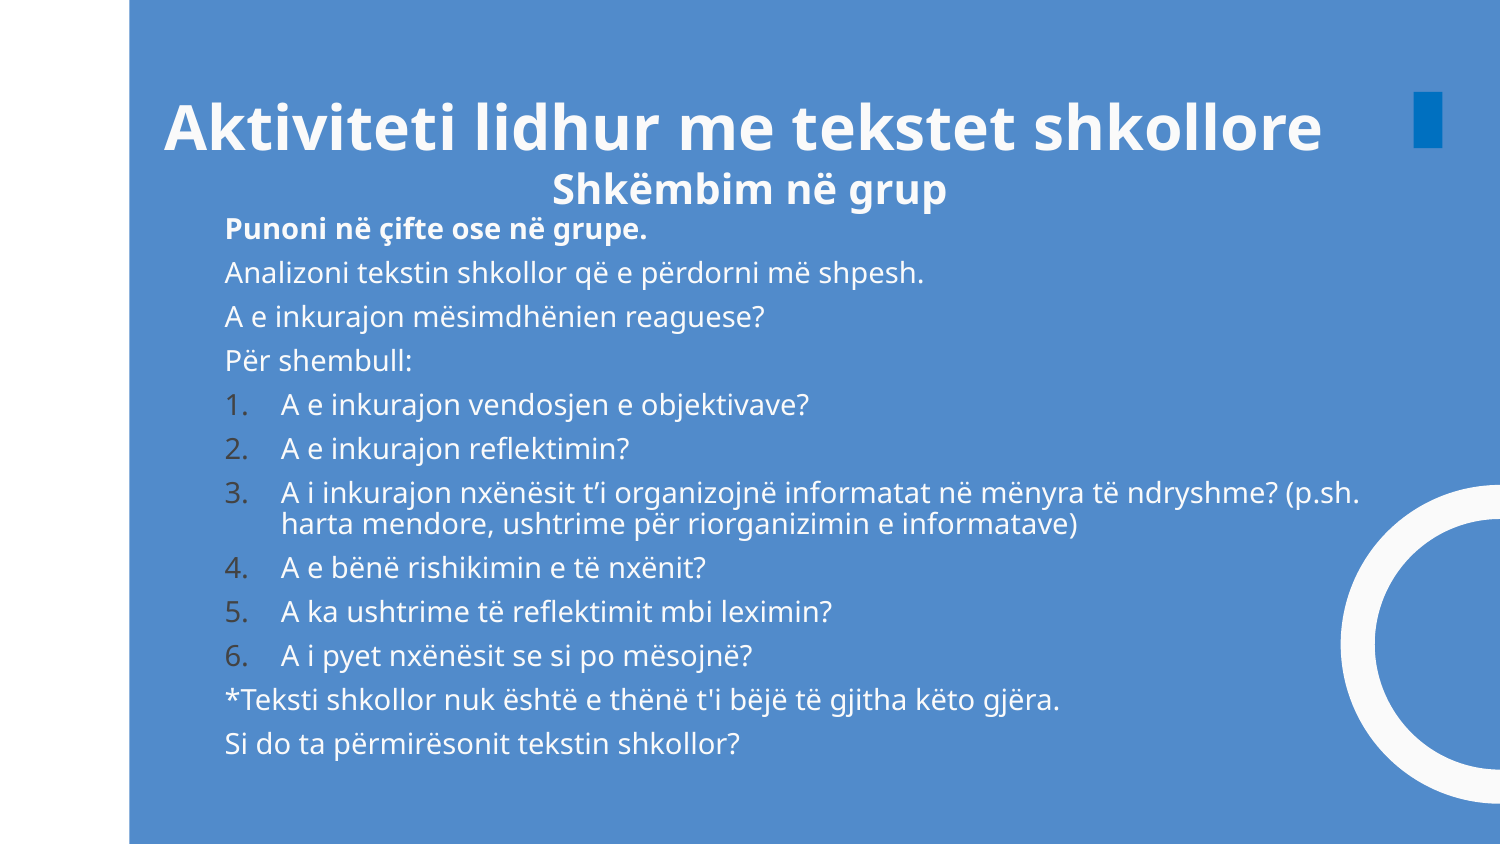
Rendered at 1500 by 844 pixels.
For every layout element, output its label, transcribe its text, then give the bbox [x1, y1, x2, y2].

text_box [1340, 484, 1500, 804]
title Aktiviteti lidhur me tekstet shkollore Shkëmbim në grup [132, 72, 1382, 167]
list Punoni në çifte ose në grupe. Analizoni tekstin shkollor që e përdorni më shpesh. A e inkurajon mësimdhënien reaguese? Për shembull: A e inkurajon vendosjen e objektivave? A e inkurajon reflektimin? A i inkurajon nxënësit t’i organizojnë informatat në mënyra të ndryshme? (p.sh. harta mendore, ushtrime për riorganizimin e informatave) A e bënë rishikimin e të nxënit? A ka ushtrime të reflektimit mbi leximin? A i pyet nxënësit se si po mësojnë? *Teksti shkollor nuk është e thënë t'i bëjë të gjitha këto gjëra. Si do ta përmirësonit tekstin shkollor? [184, 199, 1382, 760]
text_box [0, 0, 132, 844]
